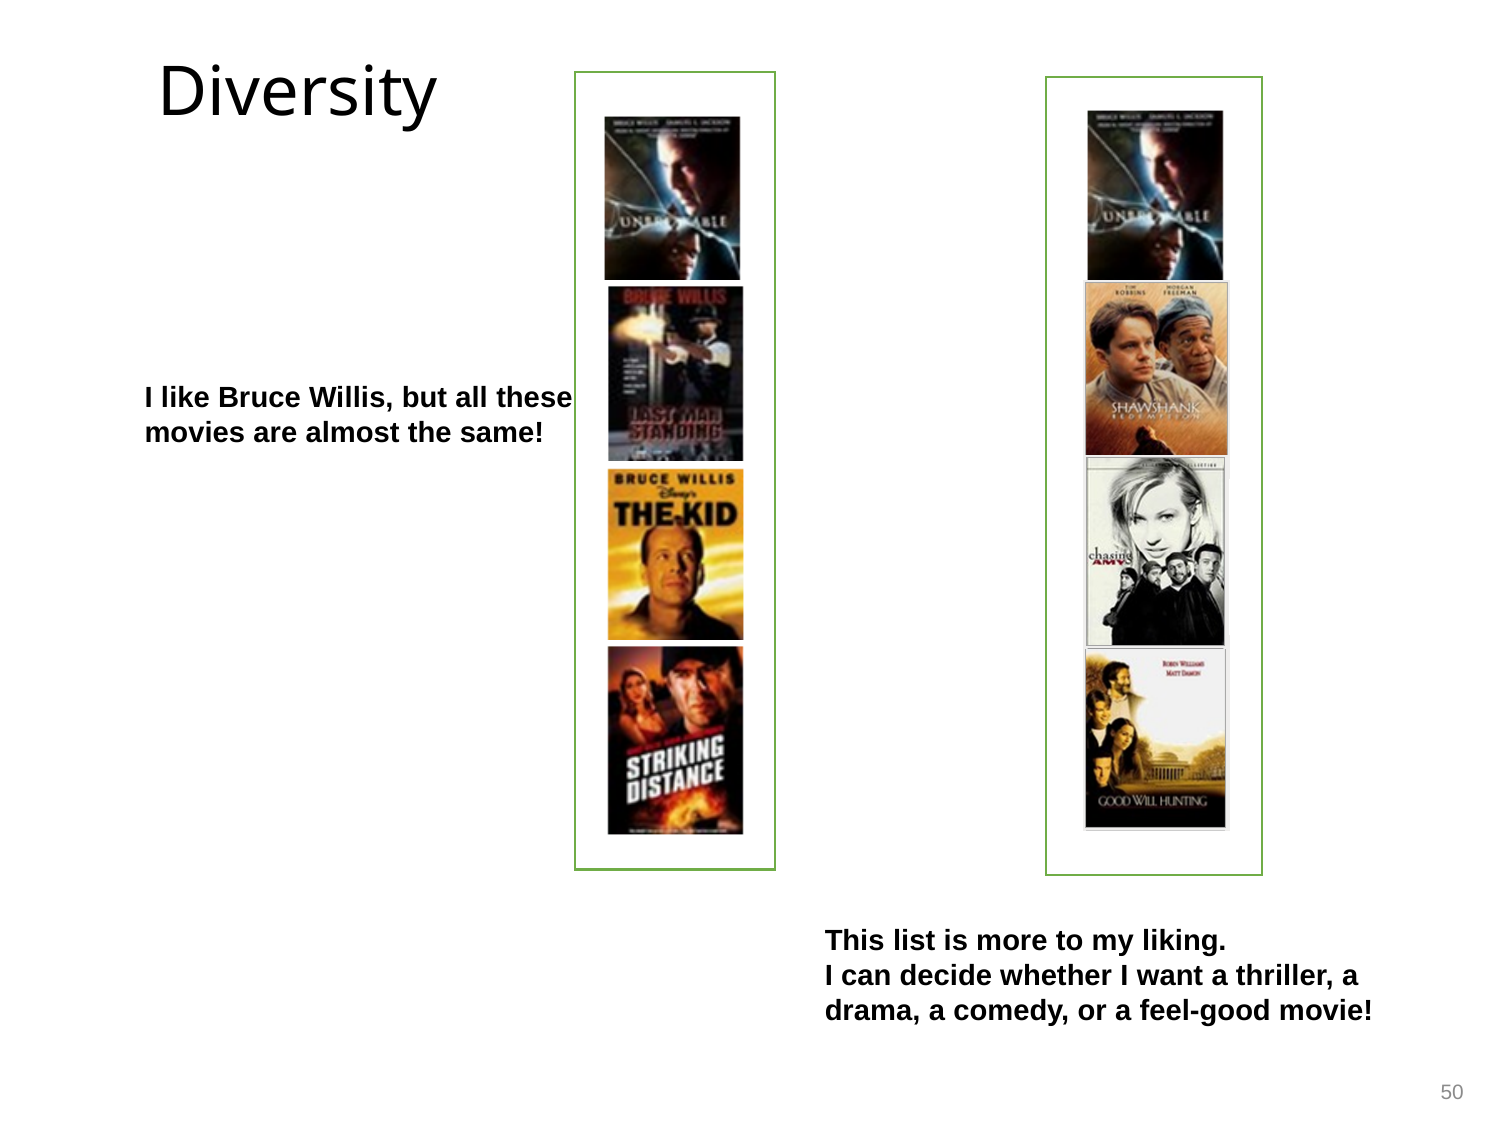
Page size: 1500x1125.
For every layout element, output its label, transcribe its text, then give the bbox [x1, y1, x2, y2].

text_box This list is more to my liking. I can decide whether I want a thriller, a drama, a comedy, or a feel-good movie! [809, 914, 1416, 1034]
slide_number 50 [1418, 1051, 1479, 1112]
title Diversity [142, 0, 1493, 188]
picture [1083, 106, 1230, 831]
text_box [1045, 76, 1263, 876]
text_box [574, 188, 776, 871]
text_box I like Bruce Willis, but all these movies are almost the same! [129, 370, 602, 456]
picture [600, 112, 750, 838]
